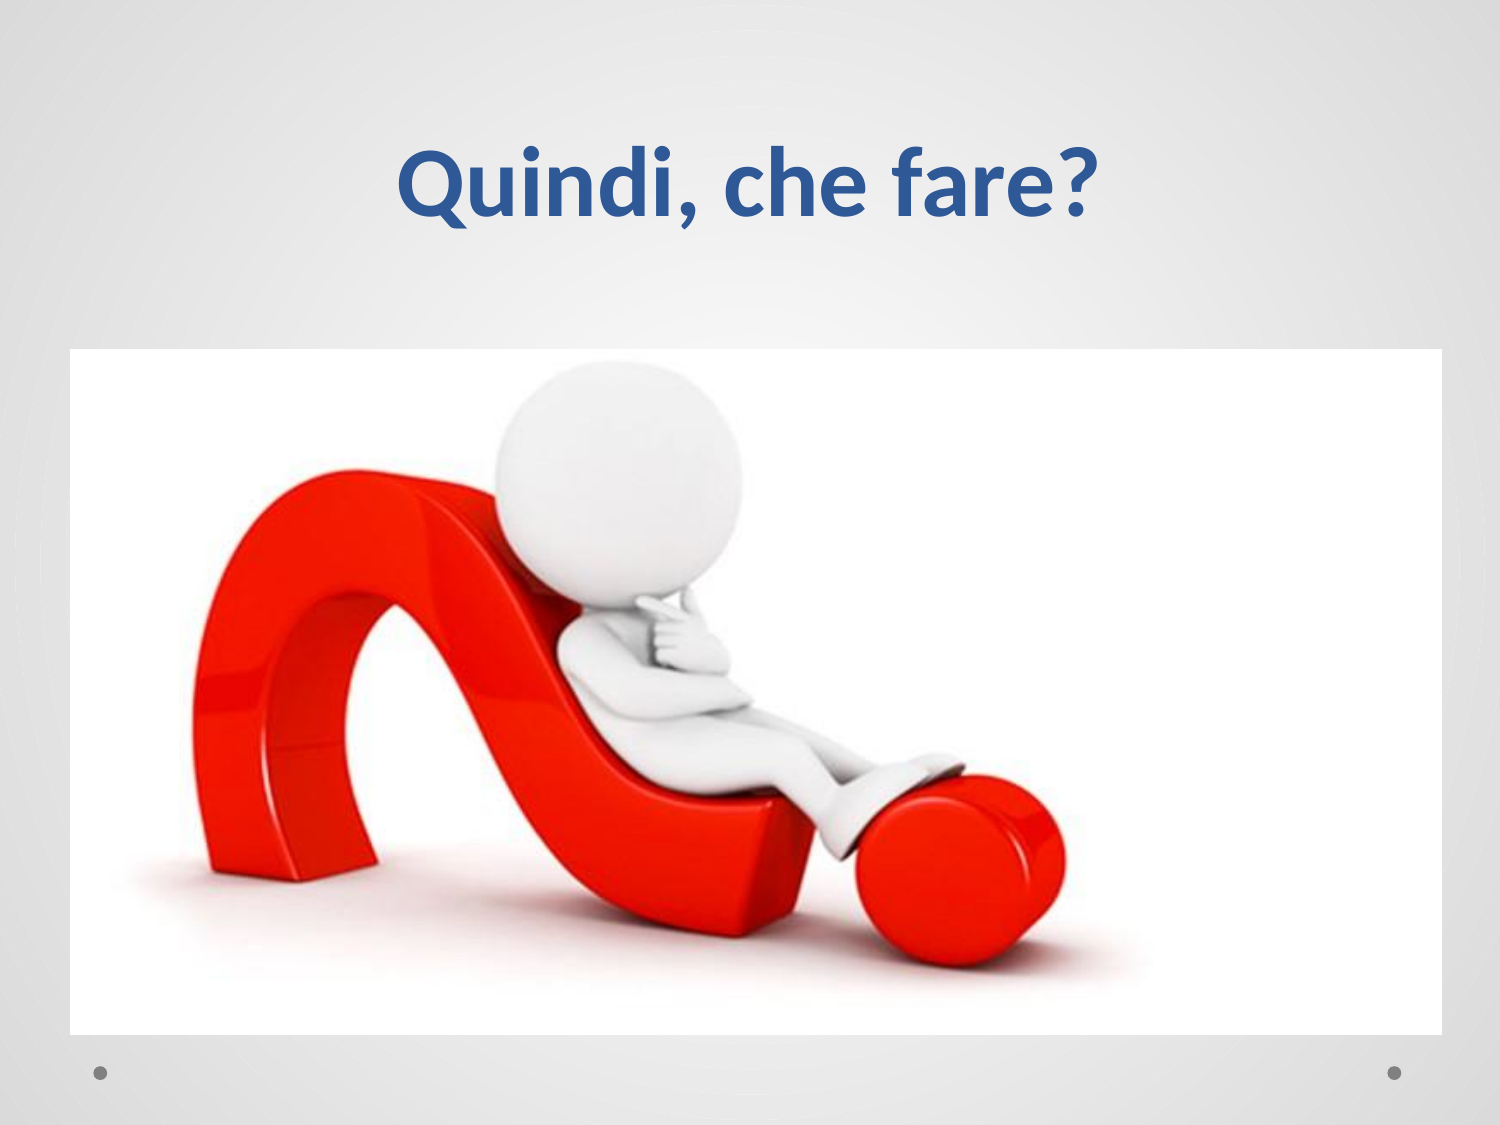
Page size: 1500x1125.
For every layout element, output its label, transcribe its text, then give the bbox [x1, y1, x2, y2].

title Quindi, che fare? [112, 90, 1388, 244]
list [70, 349, 1442, 1036]
